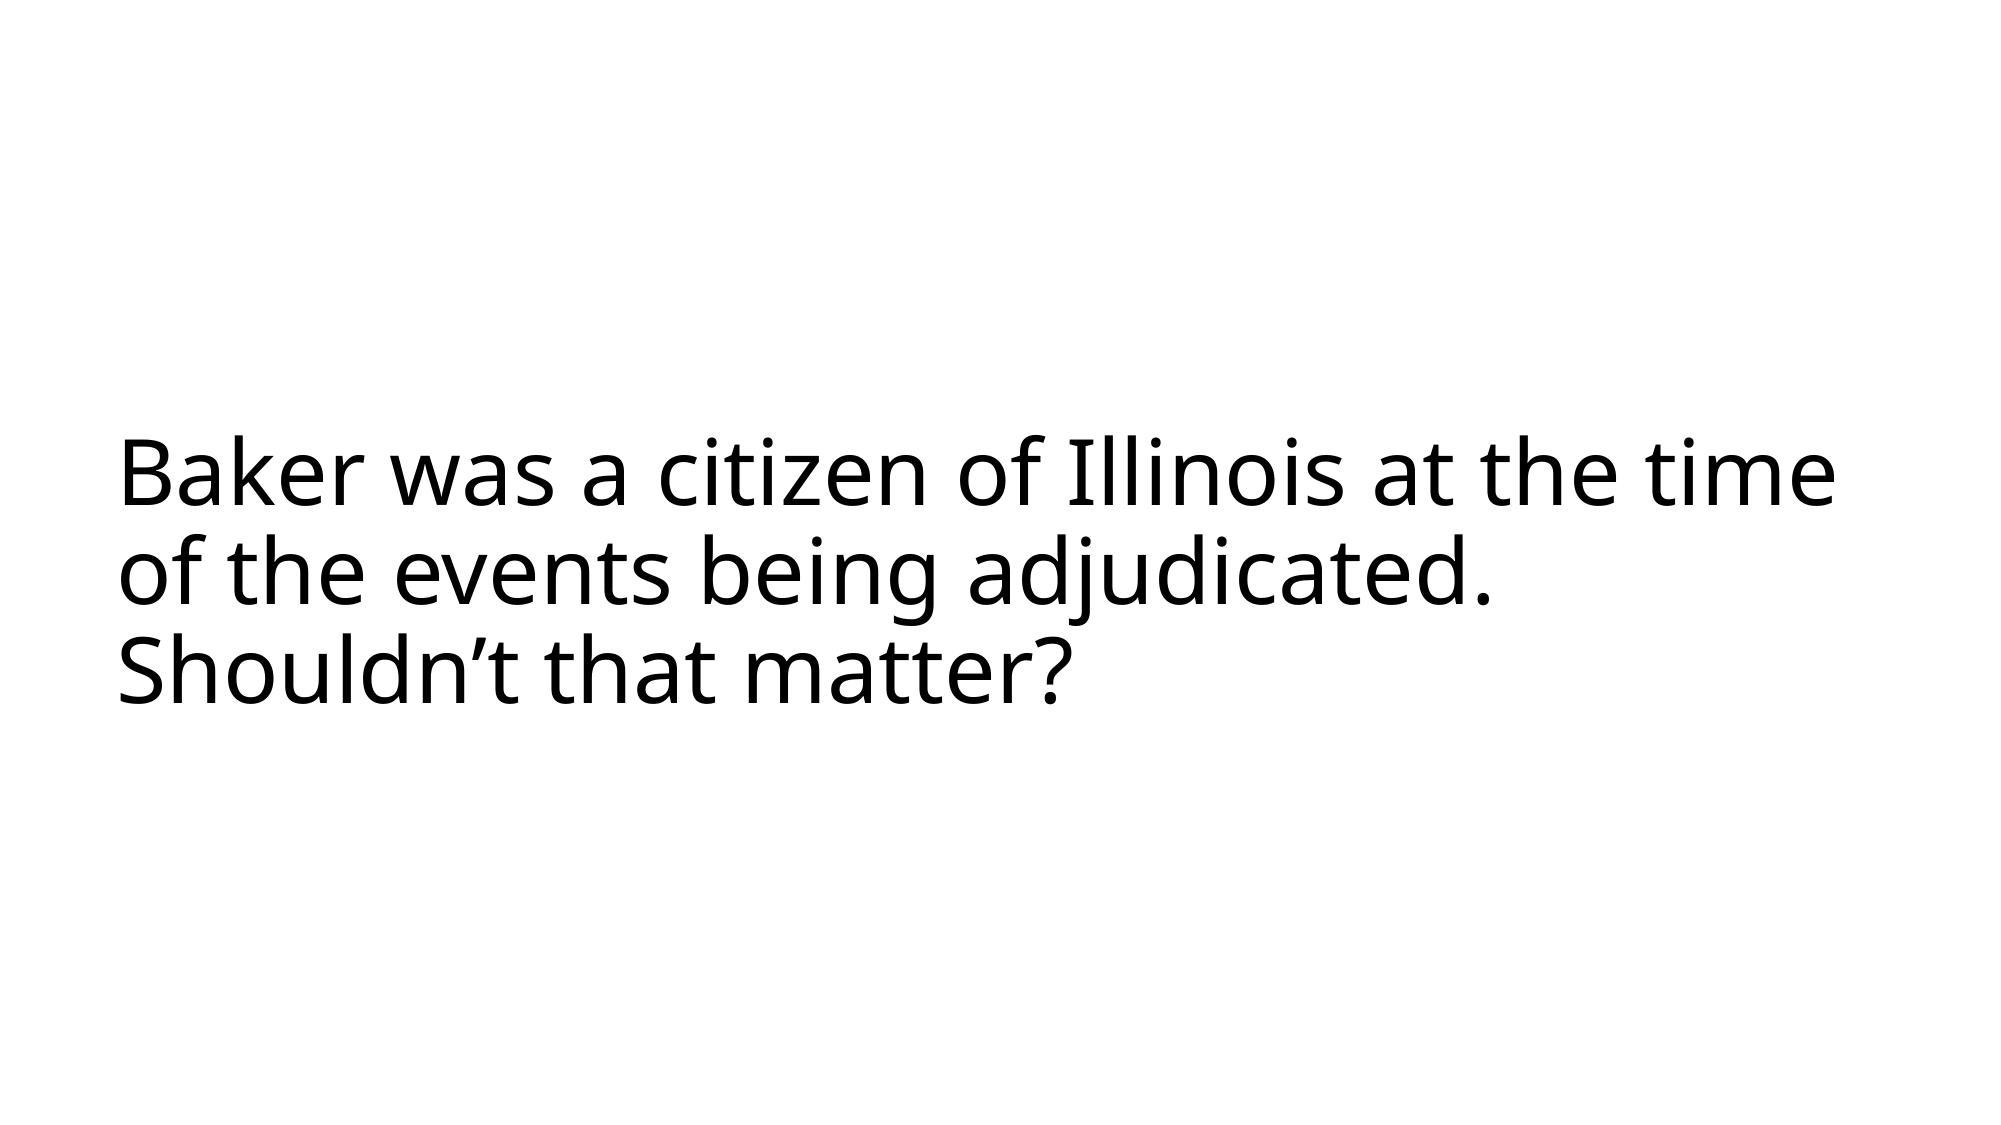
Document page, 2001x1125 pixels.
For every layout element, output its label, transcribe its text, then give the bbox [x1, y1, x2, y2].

title Baker was a citizen of Illinois at the time of the events being adjudicated. Shouldn’t that matter? [101, 59, 1863, 1091]
